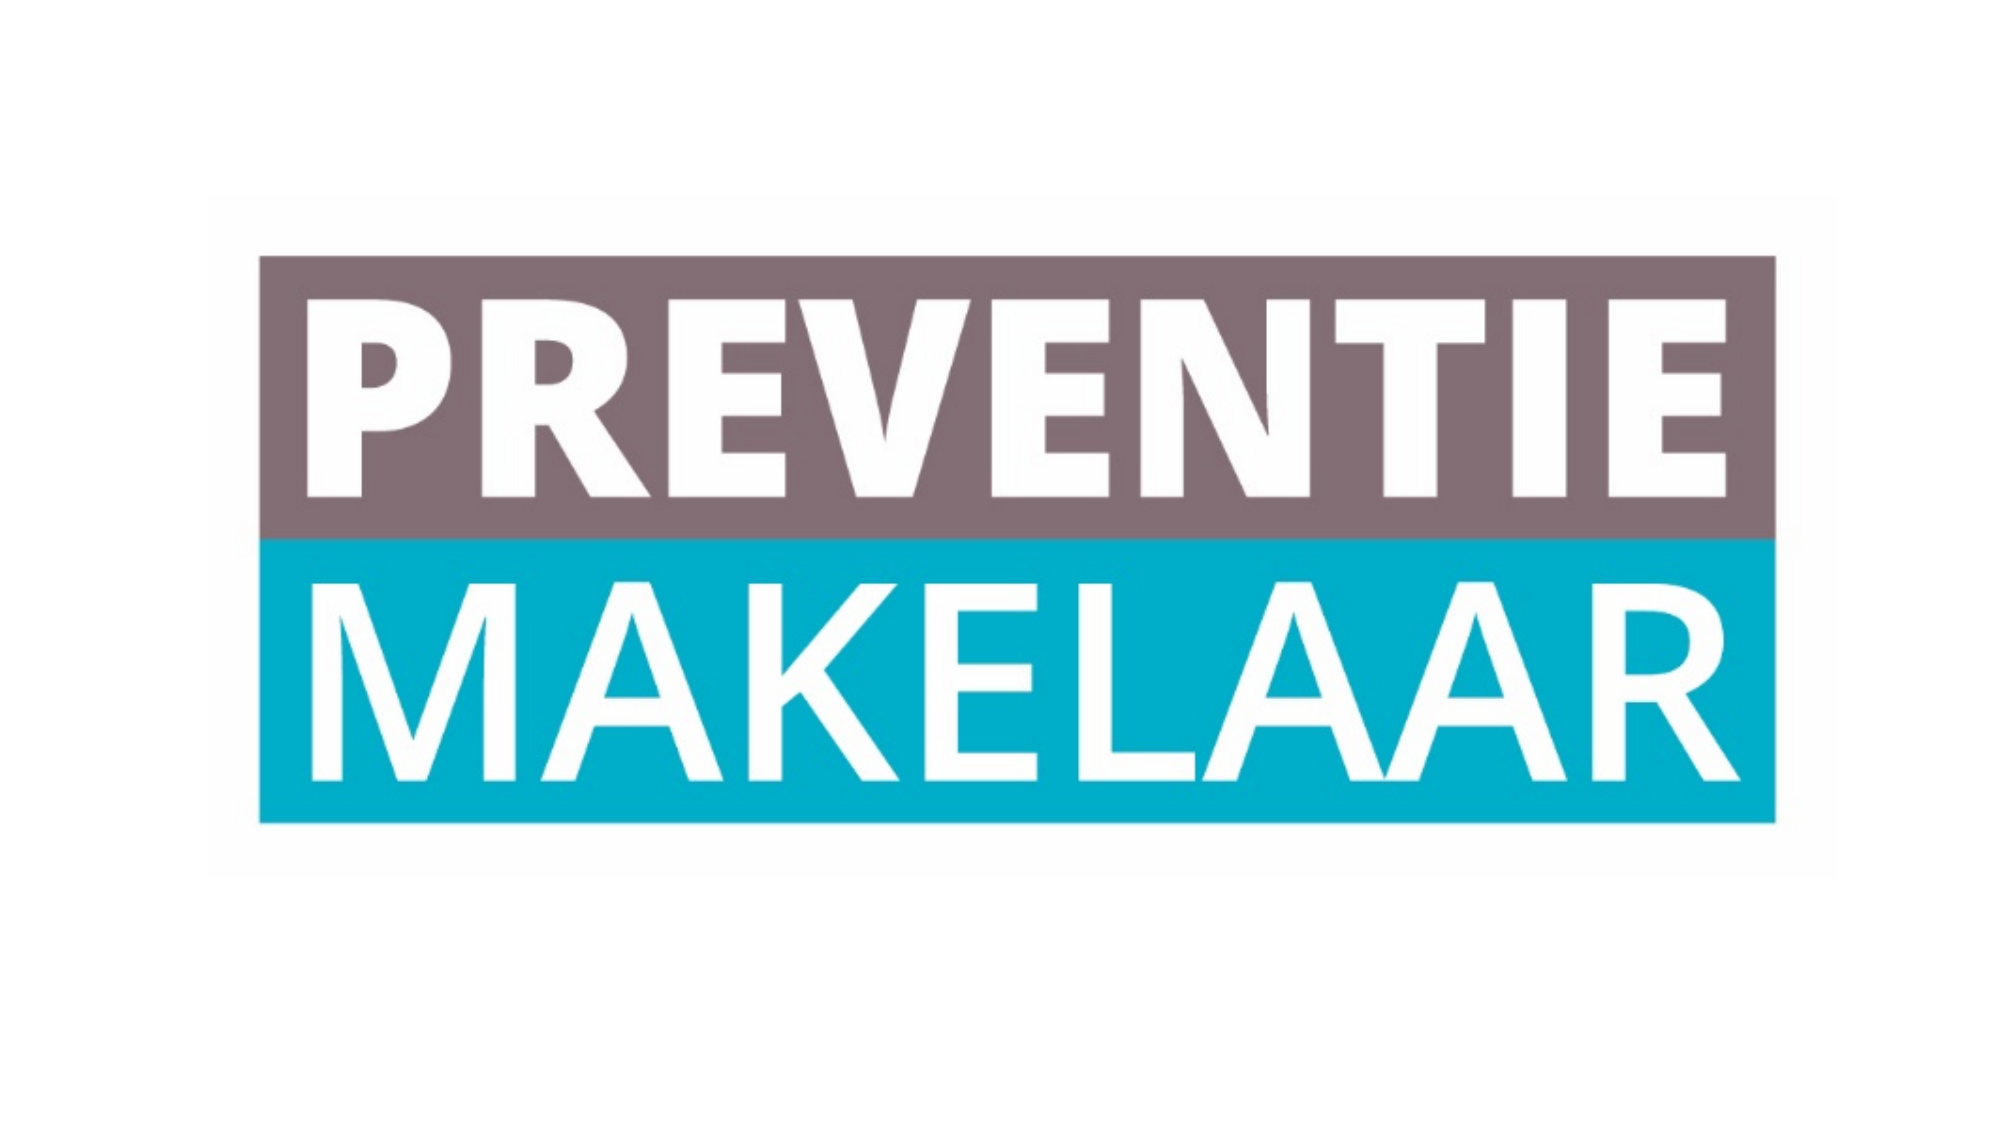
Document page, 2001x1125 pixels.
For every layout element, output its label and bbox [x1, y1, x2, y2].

picture [206, 196, 1837, 878]
